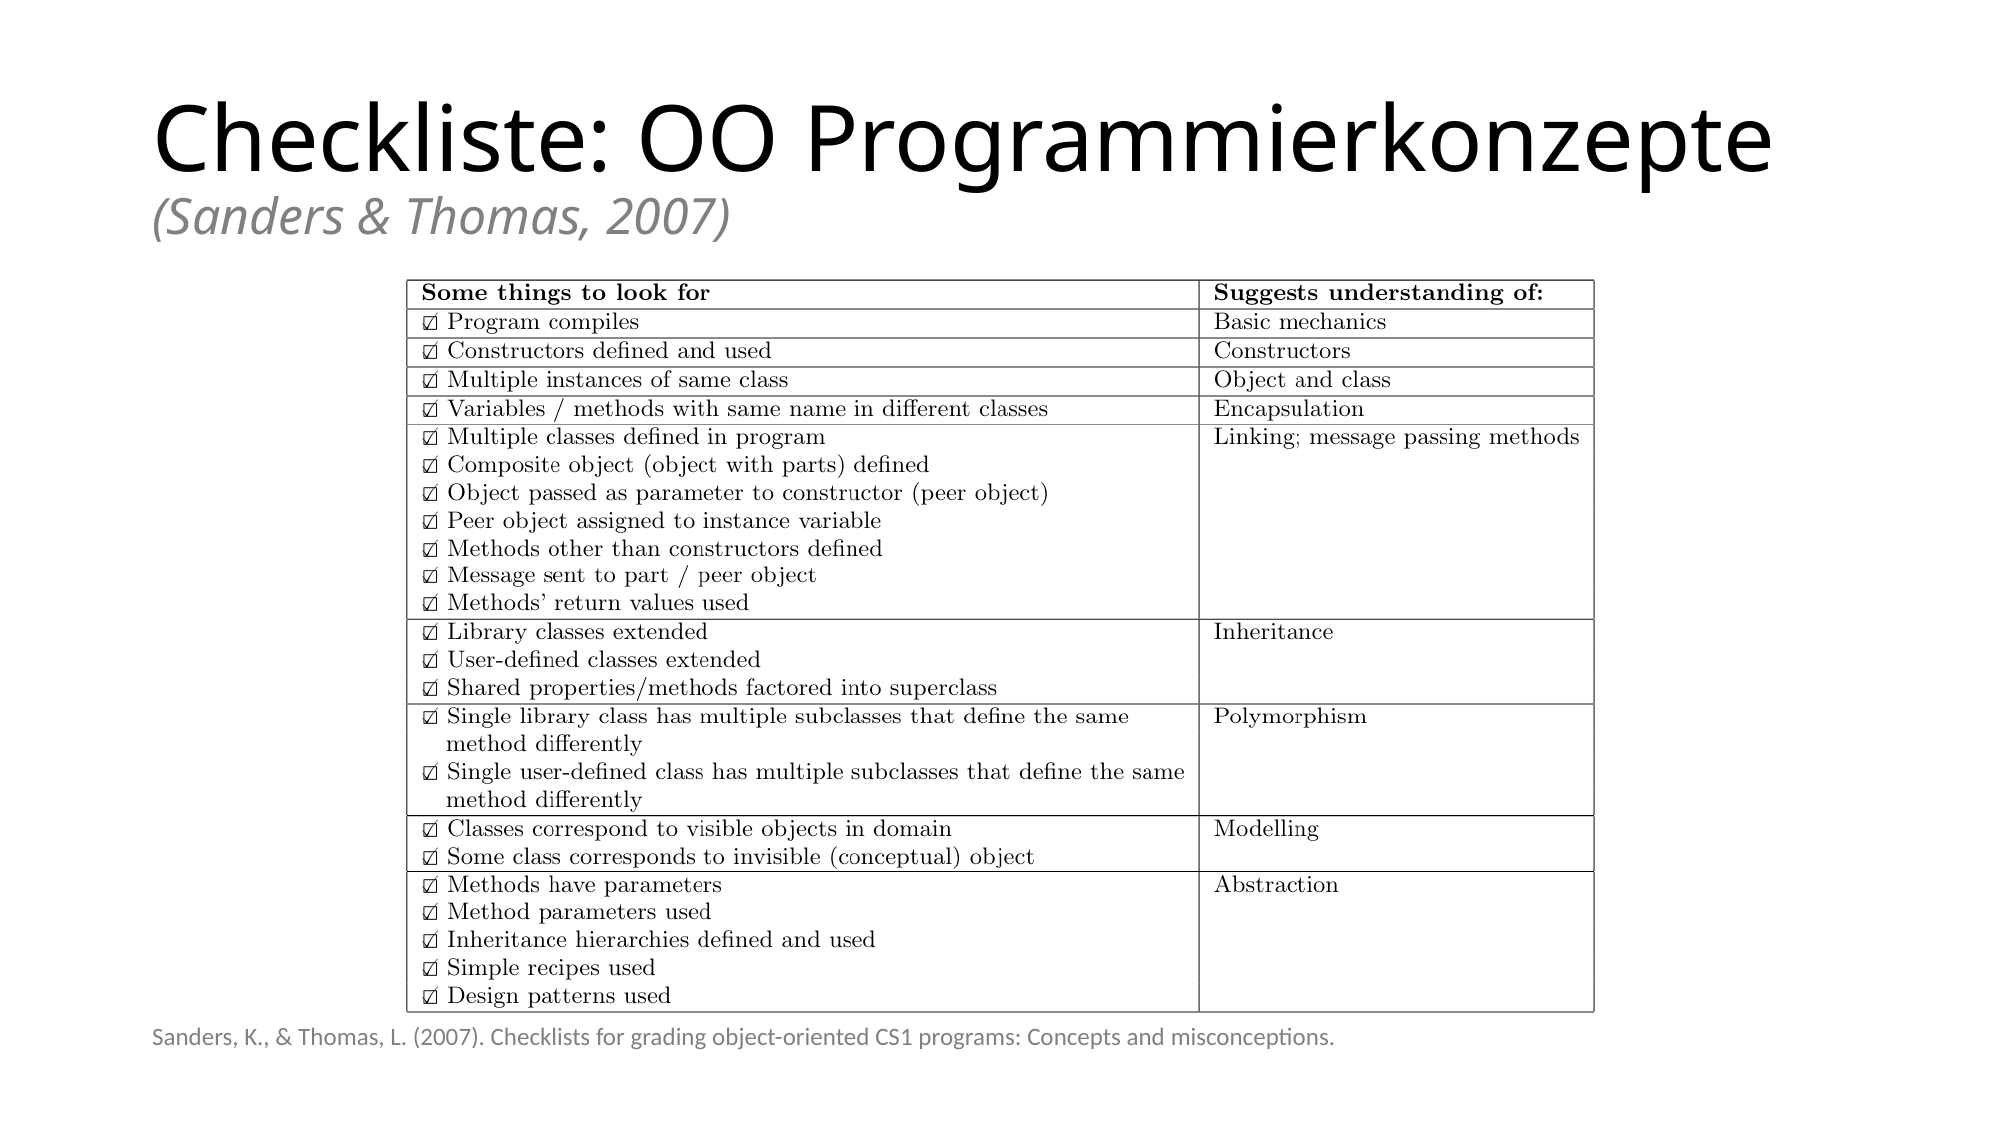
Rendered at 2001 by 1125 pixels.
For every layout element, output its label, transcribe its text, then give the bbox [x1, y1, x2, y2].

text_box Sanders, K., & Thomas, L. (2007). Checklists for grading object-oriented CS1 programs: Concepts and misconceptions. [137, 1013, 1863, 1058]
title Checkliste: OO Programmierkonzepte (Sanders & Thomas, 2007) [137, 59, 1863, 278]
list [404, 277, 1596, 1014]
